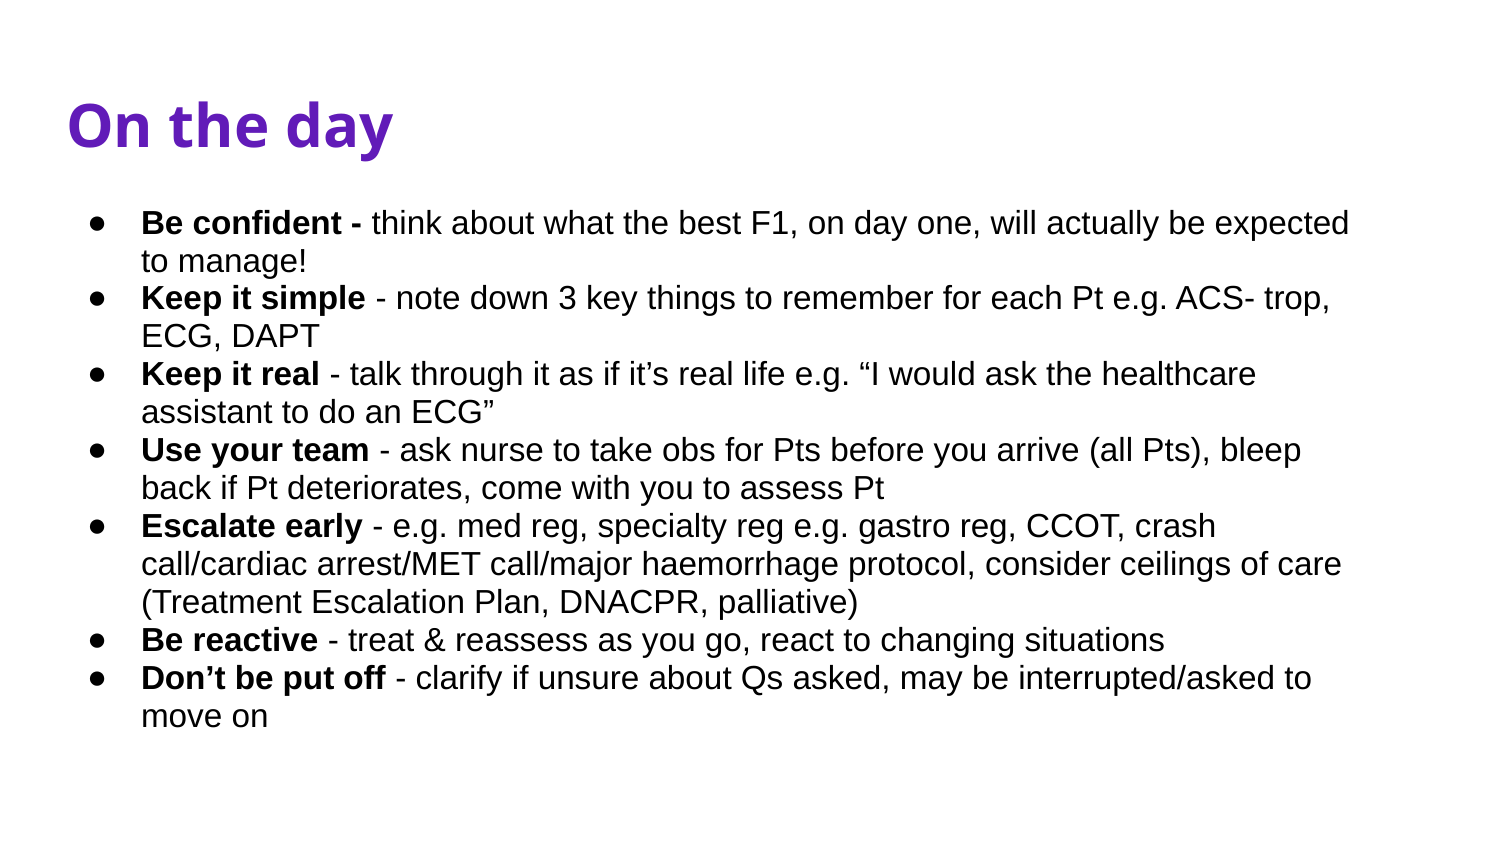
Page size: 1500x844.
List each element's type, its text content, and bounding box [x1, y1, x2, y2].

list Be confident - think about what the best F1, on day one, will actually be expected to manage! Keep it simple - note down 3 key things to remember for each Pt e.g. ACS- trop, ECG, DAPT Keep it real - talk through it as if it’s real life e.g. “I would ask the healthcare assistant to do an ECG” Use your team - ask nurse to take obs for Pts before you arrive (all Pts), bleep back if Pt deteriorates, come with you to assess Pt Escalate early - e.g. med reg, specialty reg e.g. gastro reg, CCOT, crash call/cardiac arrest/MET call/major haemorrhage protocol, consider ceilings of care (Treatment Escalation Plan, DNACPR, palliative) Be reactive - treat & reassess as you go, react to changing situations Don’t be put off - clarify if unsure about Qs asked, may be interrupted/asked to move on [51, 189, 1396, 750]
title On the day [51, 72, 1449, 176]
